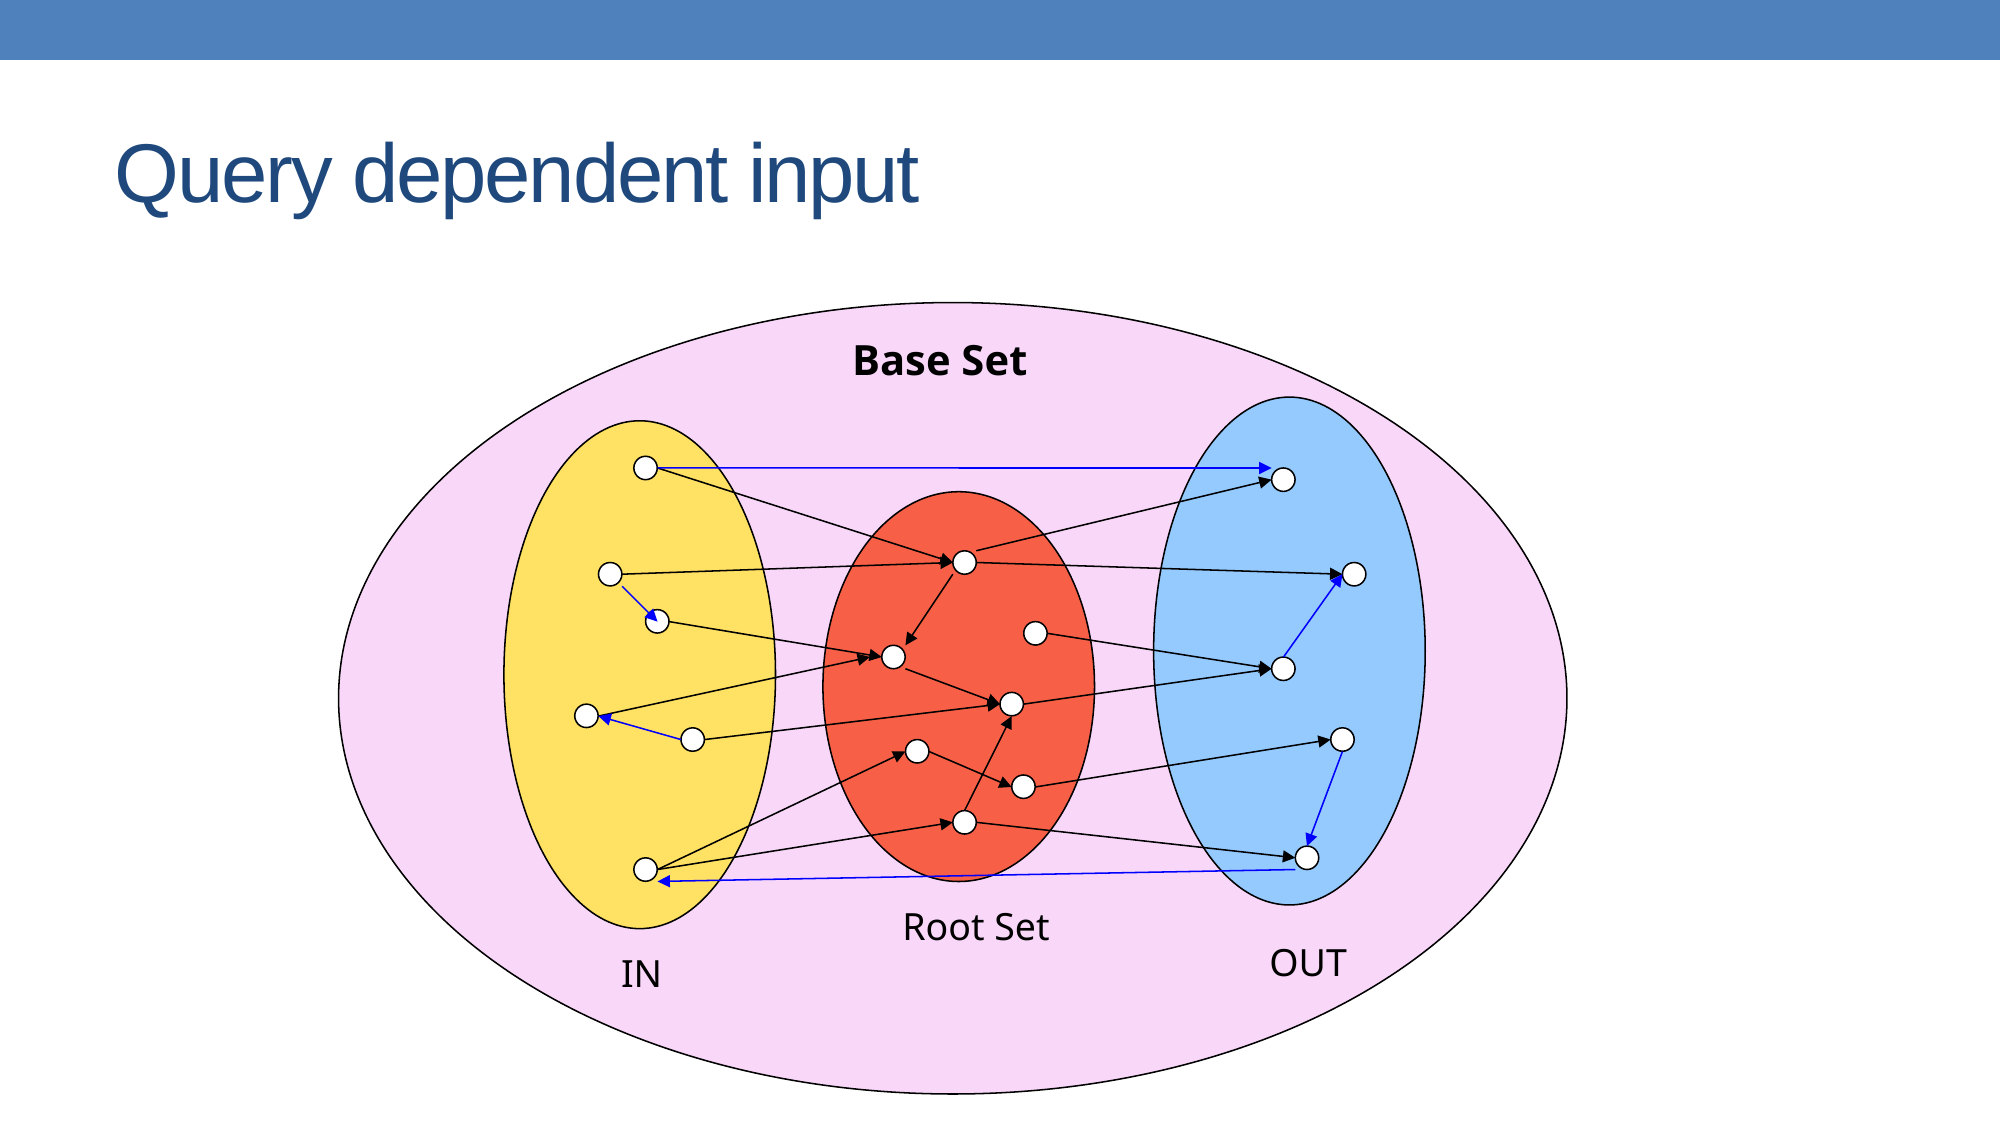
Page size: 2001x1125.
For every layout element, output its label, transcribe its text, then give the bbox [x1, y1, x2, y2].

text_box [681, 727, 705, 752]
text_box [966, 776, 1078, 830]
text_box [1330, 727, 1355, 752]
text_box [1011, 774, 1036, 799]
text_box [657, 461, 1272, 475]
text_box [852, 537, 940, 565]
text_box [976, 476, 1271, 551]
text_box [574, 704, 599, 728]
text_box [825, 705, 1010, 782]
text_box [657, 818, 953, 870]
text_box [976, 562, 1342, 580]
text_box [622, 586, 658, 622]
text_box [1259, 670, 1270, 677]
text_box [1047, 633, 1271, 673]
text_box [1342, 562, 1366, 586]
text_box [872, 491, 1065, 565]
text_box [658, 751, 906, 869]
text_box [645, 609, 670, 634]
text_box [984, 695, 1095, 786]
text_box [598, 713, 681, 740]
text_box [1000, 692, 1024, 716]
text_box [633, 857, 658, 882]
text_box [1035, 735, 1330, 788]
text_box [929, 876, 991, 882]
text_box [983, 774, 1012, 788]
text_box [822, 563, 1095, 724]
text_box [941, 552, 953, 562]
text_box [338, 302, 1567, 1094]
text_box [905, 739, 929, 763]
text_box [1305, 751, 1343, 847]
text_box [598, 562, 622, 586]
text_box [704, 699, 1000, 740]
text_box [670, 621, 882, 662]
text_box [633, 456, 658, 480]
text_box [905, 574, 953, 646]
text_box OUT [1254, 931, 1362, 991]
text_box [1271, 657, 1296, 681]
text_box Base Set [837, 326, 1043, 392]
text_box [612, 653, 871, 714]
text_box [964, 716, 1012, 811]
text_box [1153, 651, 1258, 685]
text_box [622, 556, 953, 575]
text_box [1283, 574, 1343, 658]
text_box [952, 550, 977, 575]
text_box [871, 823, 1050, 876]
text_box IN [606, 942, 678, 1003]
title Query dependent input [99, 87, 1900, 250]
text_box [503, 420, 776, 929]
text_box [988, 693, 999, 703]
text_box [657, 869, 1296, 888]
text_box [1153, 569, 1334, 667]
text_box [1154, 397, 1426, 905]
text_box [1295, 846, 1319, 870]
text_box [1023, 621, 1048, 646]
text_box [840, 753, 981, 835]
text_box [881, 645, 906, 669]
text_box [976, 822, 1295, 863]
text_box [1271, 467, 1296, 492]
text_box [952, 810, 977, 835]
text_box Root Set [887, 895, 1065, 956]
